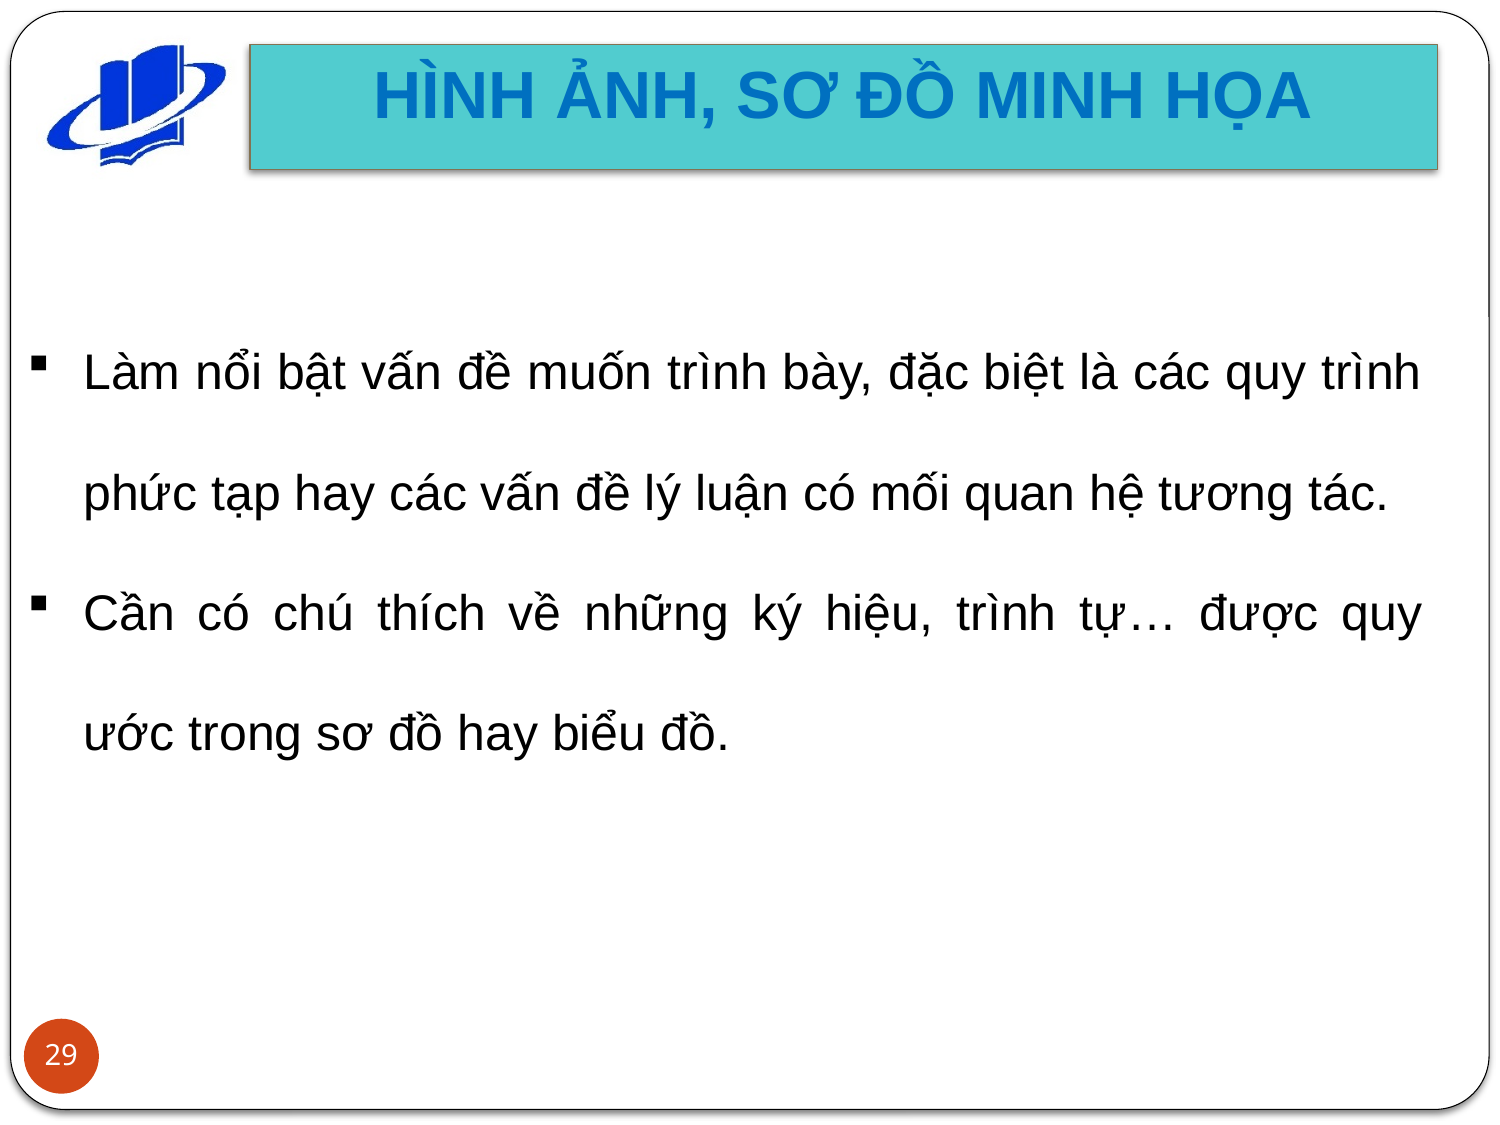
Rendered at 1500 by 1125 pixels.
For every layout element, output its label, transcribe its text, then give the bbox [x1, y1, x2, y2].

text_box Làm nổi bật vấn đề muốn trình bày, đặc biệt là các quy trình phức tạp hay các vấn đề lý luận có mối quan hệ tương tác. Cần có chú thích về những ký hiệu, trình tự… được quy ước trong sơ đồ hay biểu đồ. [12, 272, 1438, 768]
slide_number 29 [23, 1018, 99, 1094]
text_box HÌNH ẢNH, SƠ ĐỒ MINH HỌA [249, 44, 1438, 170]
text_box [25, 0, 76, 27]
picture [36, 24, 238, 187]
